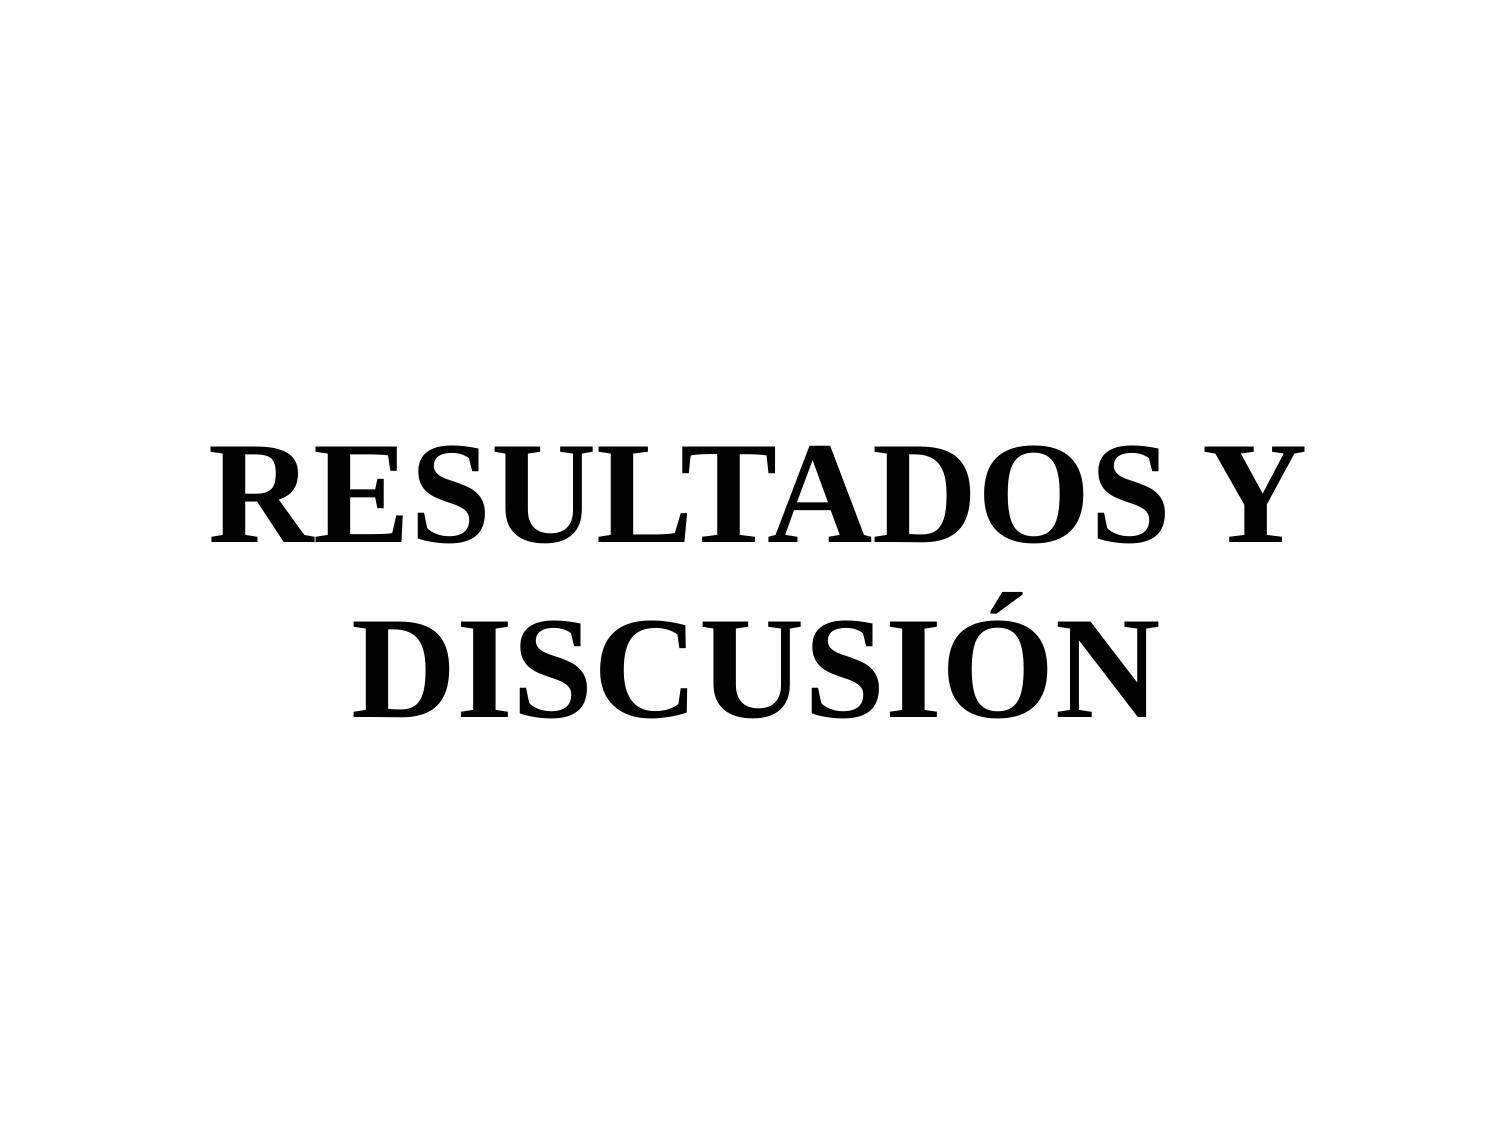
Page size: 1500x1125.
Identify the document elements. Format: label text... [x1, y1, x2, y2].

text_box RESULTADOS Y DISCUSIÓN [156, 388, 1356, 495]
